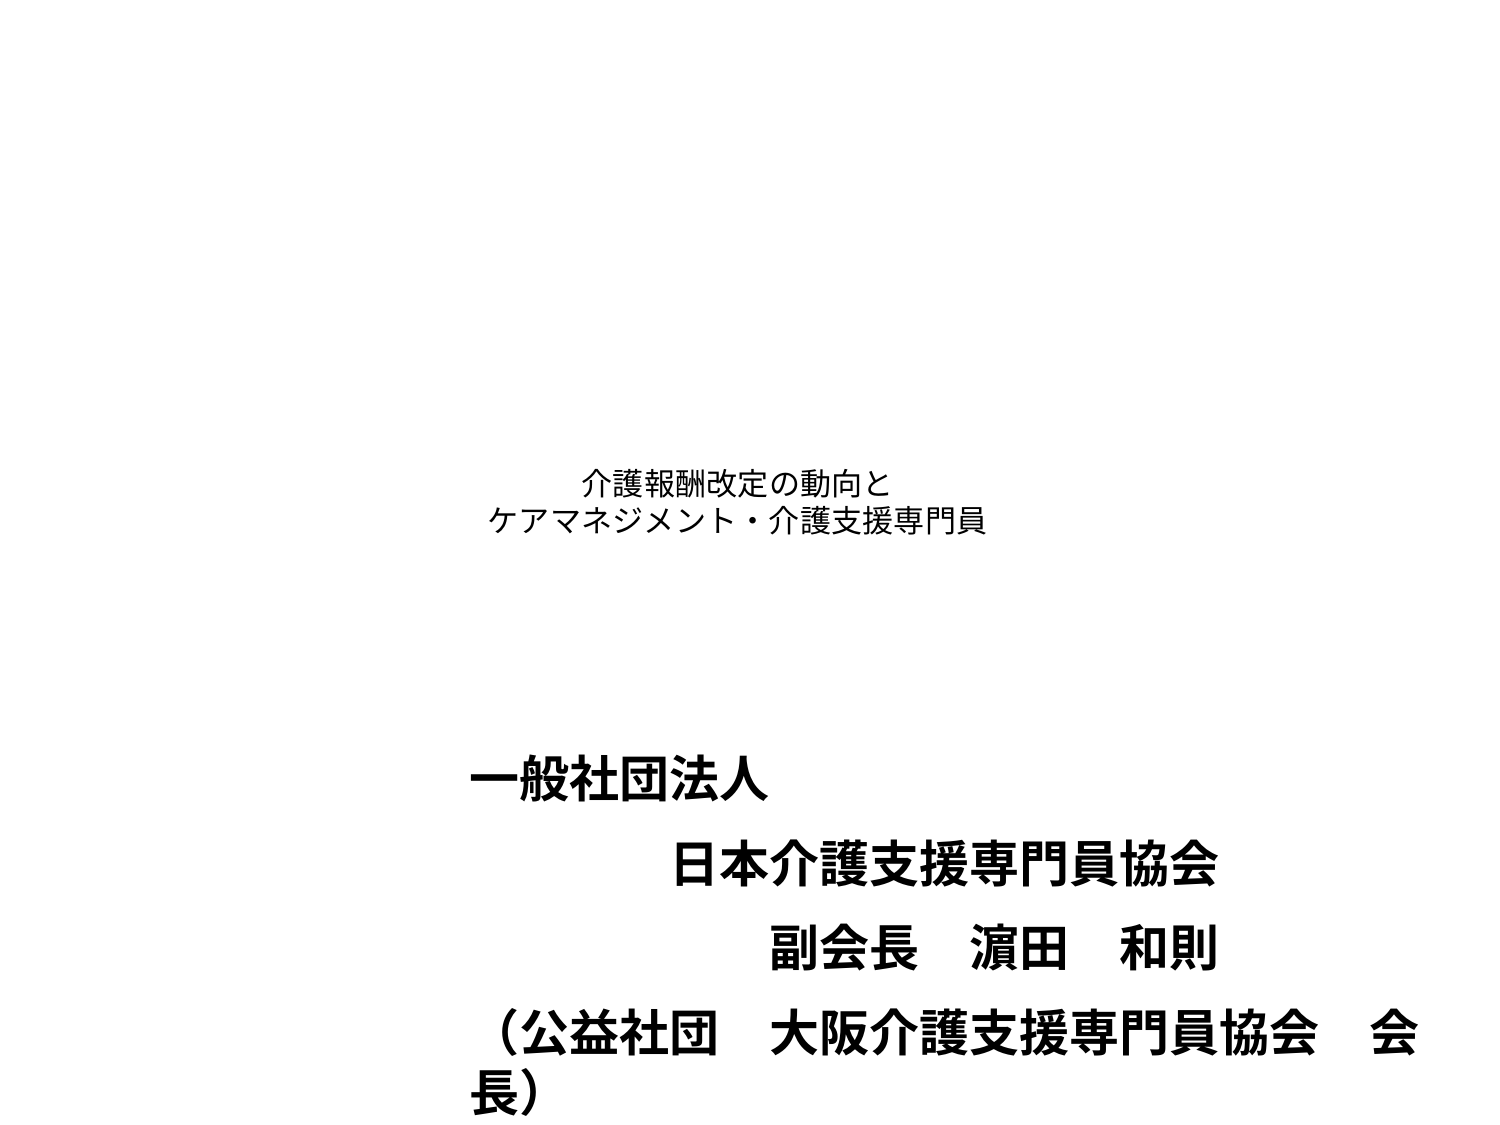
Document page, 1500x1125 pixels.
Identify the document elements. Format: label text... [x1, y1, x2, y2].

title 介護報酬改定の動向と ケアマネジメント・介護支援専門員 護保険制度改正 と今後の展望 [100, 455, 1376, 697]
text_box 一般社団法人 日本介護支援専門員協会 副会長 濵田 和則 （公益社団 大阪介護支援専門員協会 会長） [454, 739, 1459, 925]
